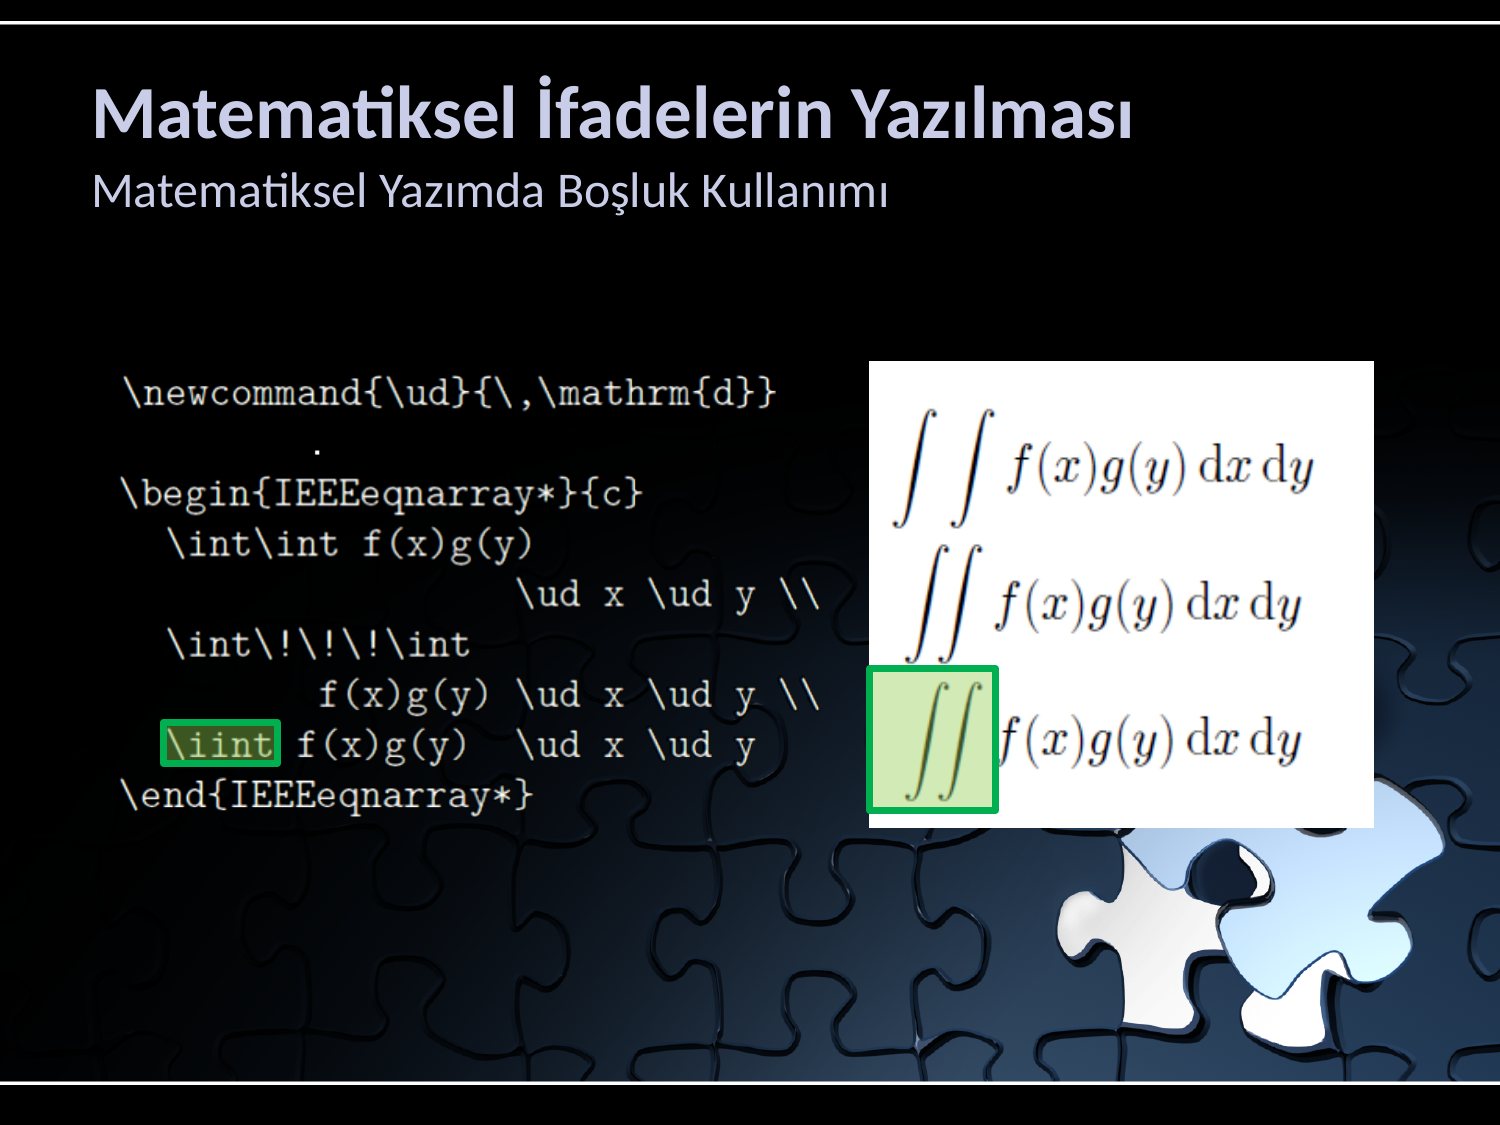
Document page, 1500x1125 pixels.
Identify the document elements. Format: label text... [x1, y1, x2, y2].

title Matematiksel İfadelerin Yazılması [76, 56, 1427, 149]
picture [0, 0, 1500, 1125]
list Matematiksel Yazımda Boşluk Kullanımı [76, 149, 1442, 225]
